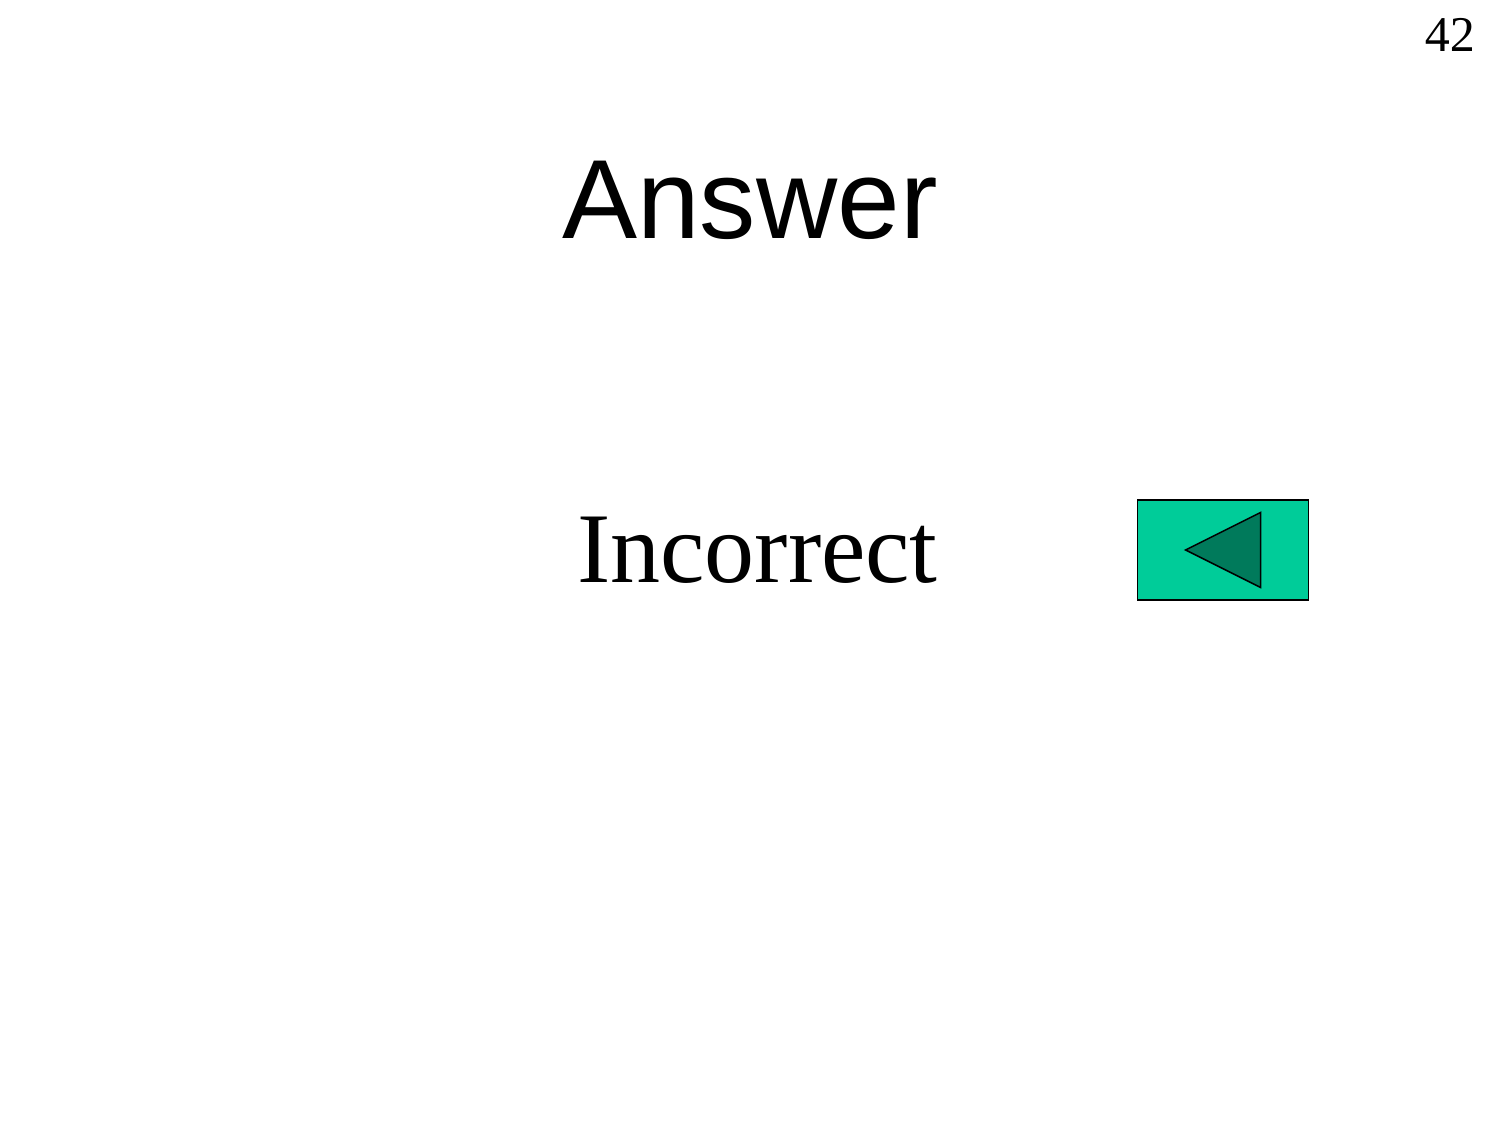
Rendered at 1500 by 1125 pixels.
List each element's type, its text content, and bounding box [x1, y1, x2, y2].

text_box 42 [1410, 0, 1490, 69]
text_box [1137, 500, 1309, 601]
title Answer [112, 99, 1388, 288]
text_box Incorrect [562, 474, 954, 610]
